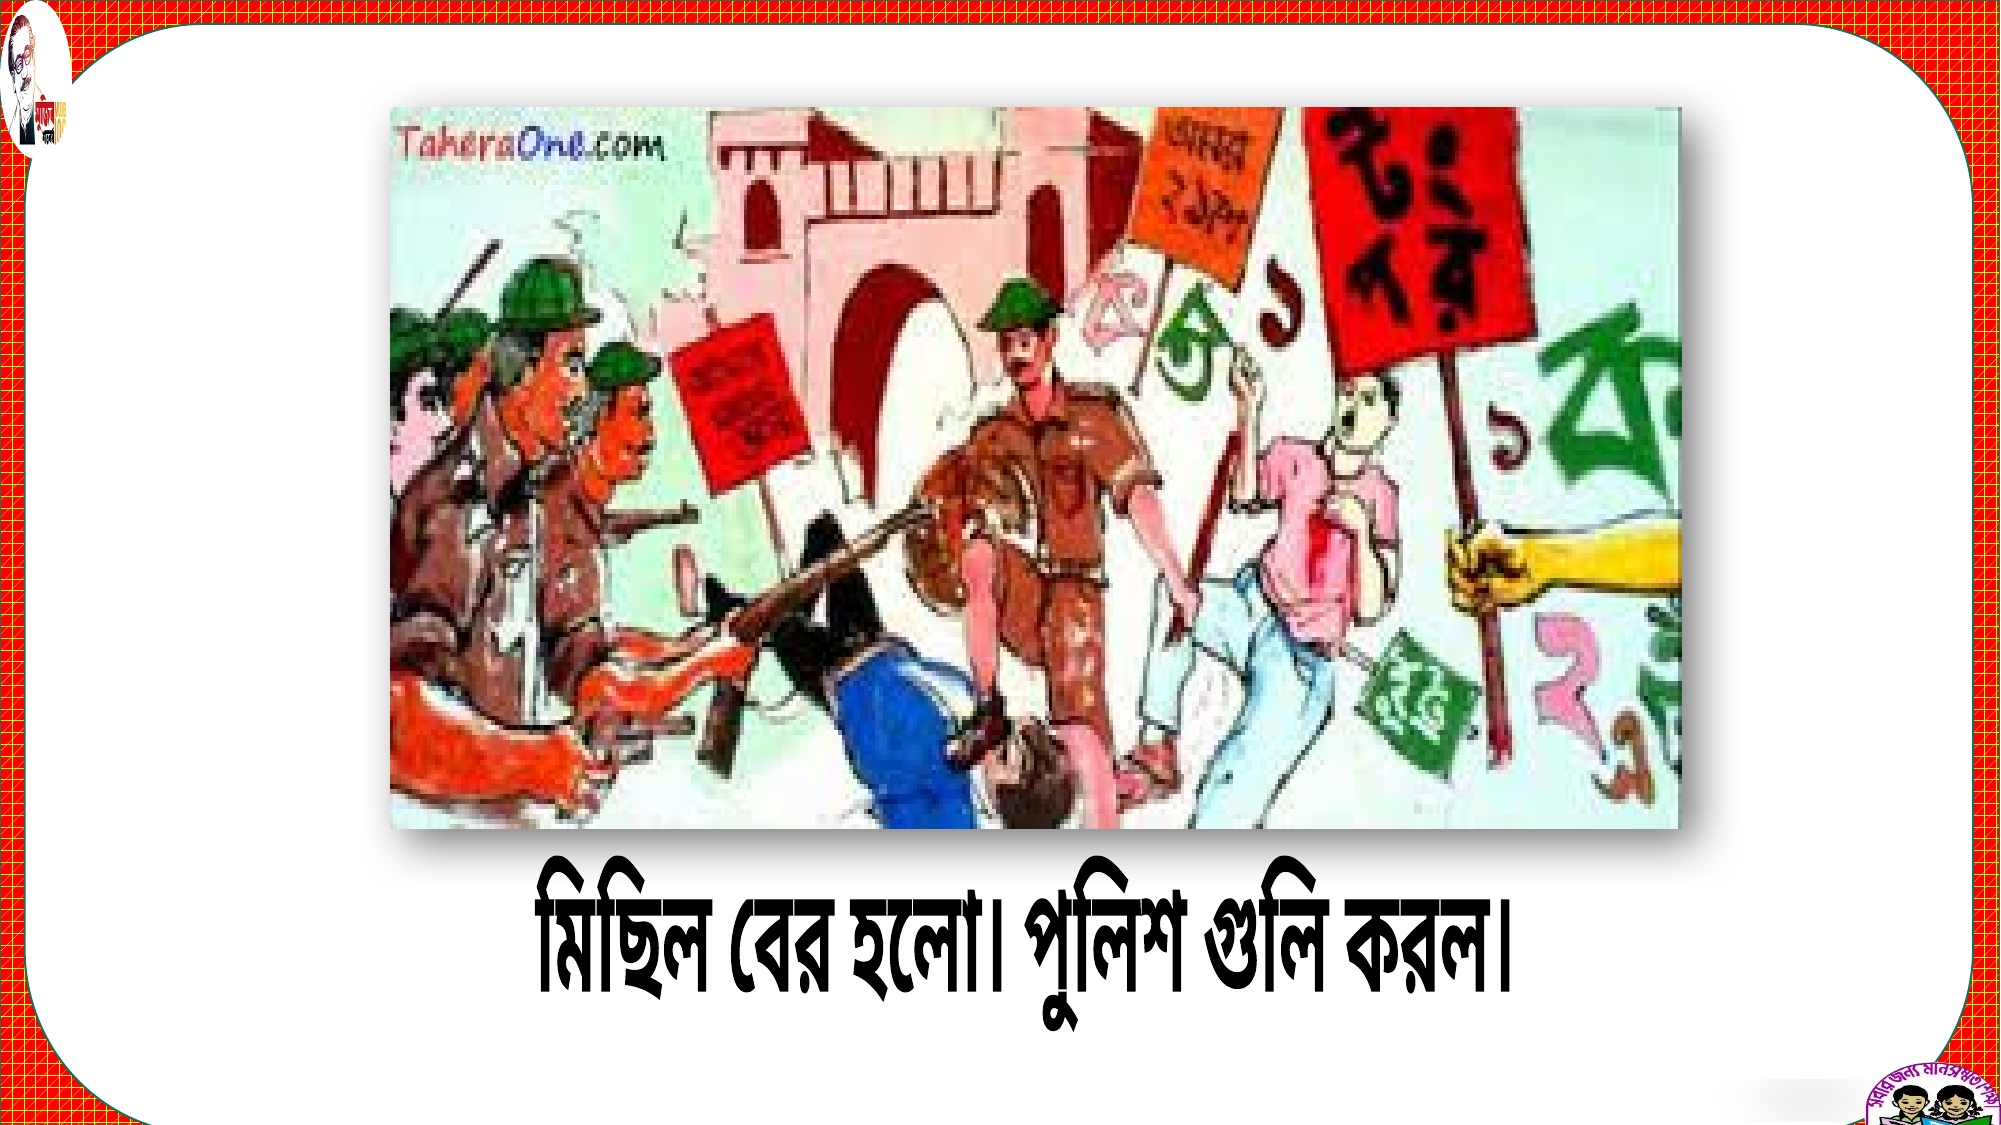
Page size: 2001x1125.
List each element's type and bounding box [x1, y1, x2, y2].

text_box [0, 160, 153, 1125]
picture [1864, 1062, 2001, 1125]
picture [390, 107, 1682, 829]
text_box [72, 0, 2000, 1062]
picture [0, 0, 72, 160]
text_box [1845, 1118, 1864, 1125]
